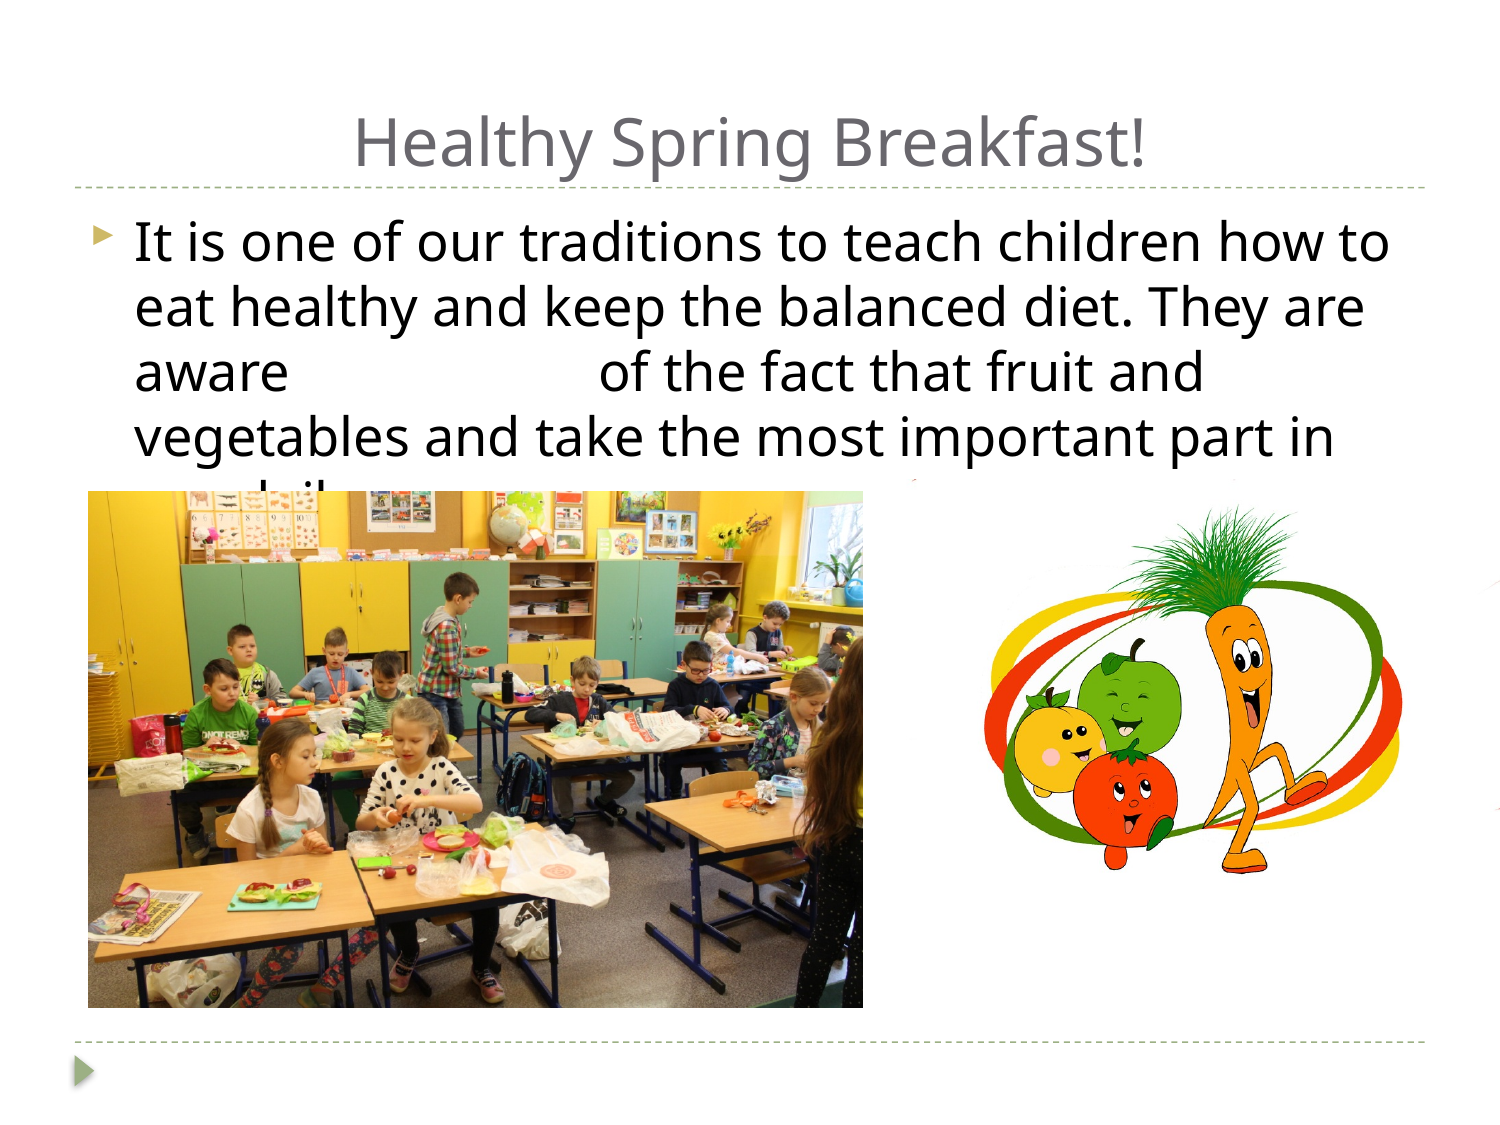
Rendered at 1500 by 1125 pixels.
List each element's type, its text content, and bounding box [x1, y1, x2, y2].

picture [896, 479, 1500, 929]
title Healthy Spring Breakfast! [75, 24, 1425, 188]
picture [88, 491, 863, 1008]
list It is one of our traditions to teach children how to eat healthy and keep the balanced diet. They are aware of the fact that fruit and vegetables and take the most important part in our daily menu. [75, 200, 1447, 1010]
